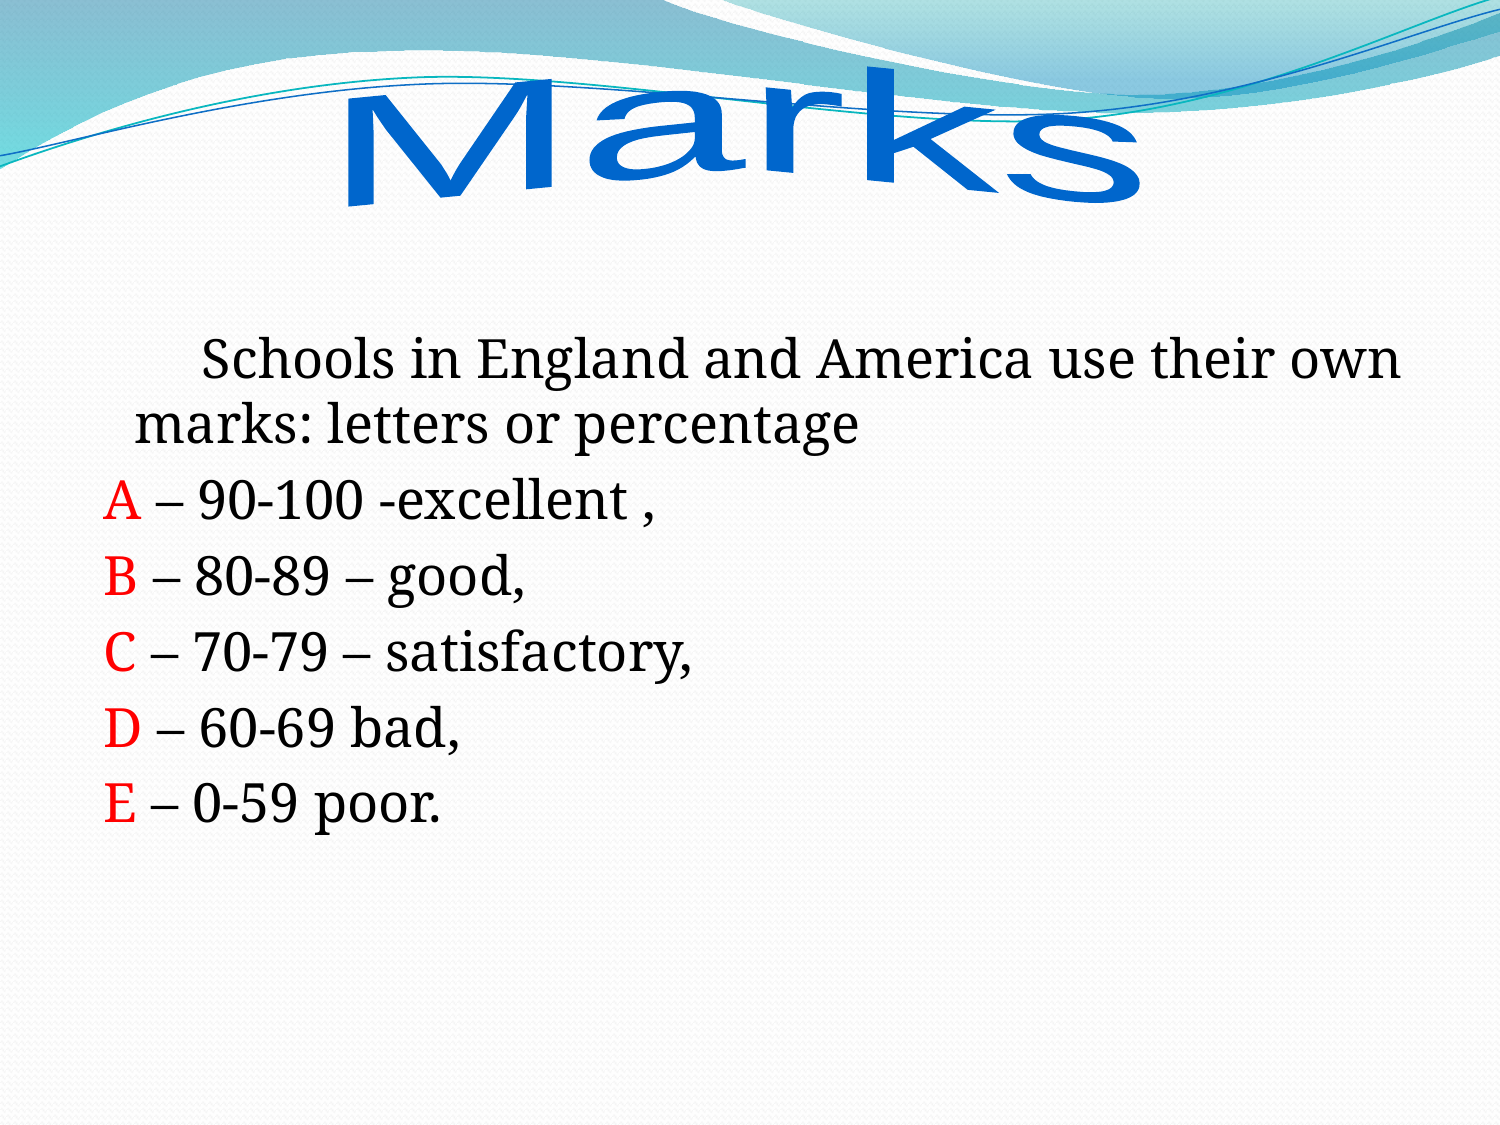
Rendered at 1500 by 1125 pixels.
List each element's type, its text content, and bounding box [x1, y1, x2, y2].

list Schools in England and America use their own marks: letters or percentage A – 90-100 -excellent , B – 80-89 – good, C – 70-79 – satisfactory, D – 60-69 bad, E – 0-59 poor. [75, 317, 1425, 1038]
